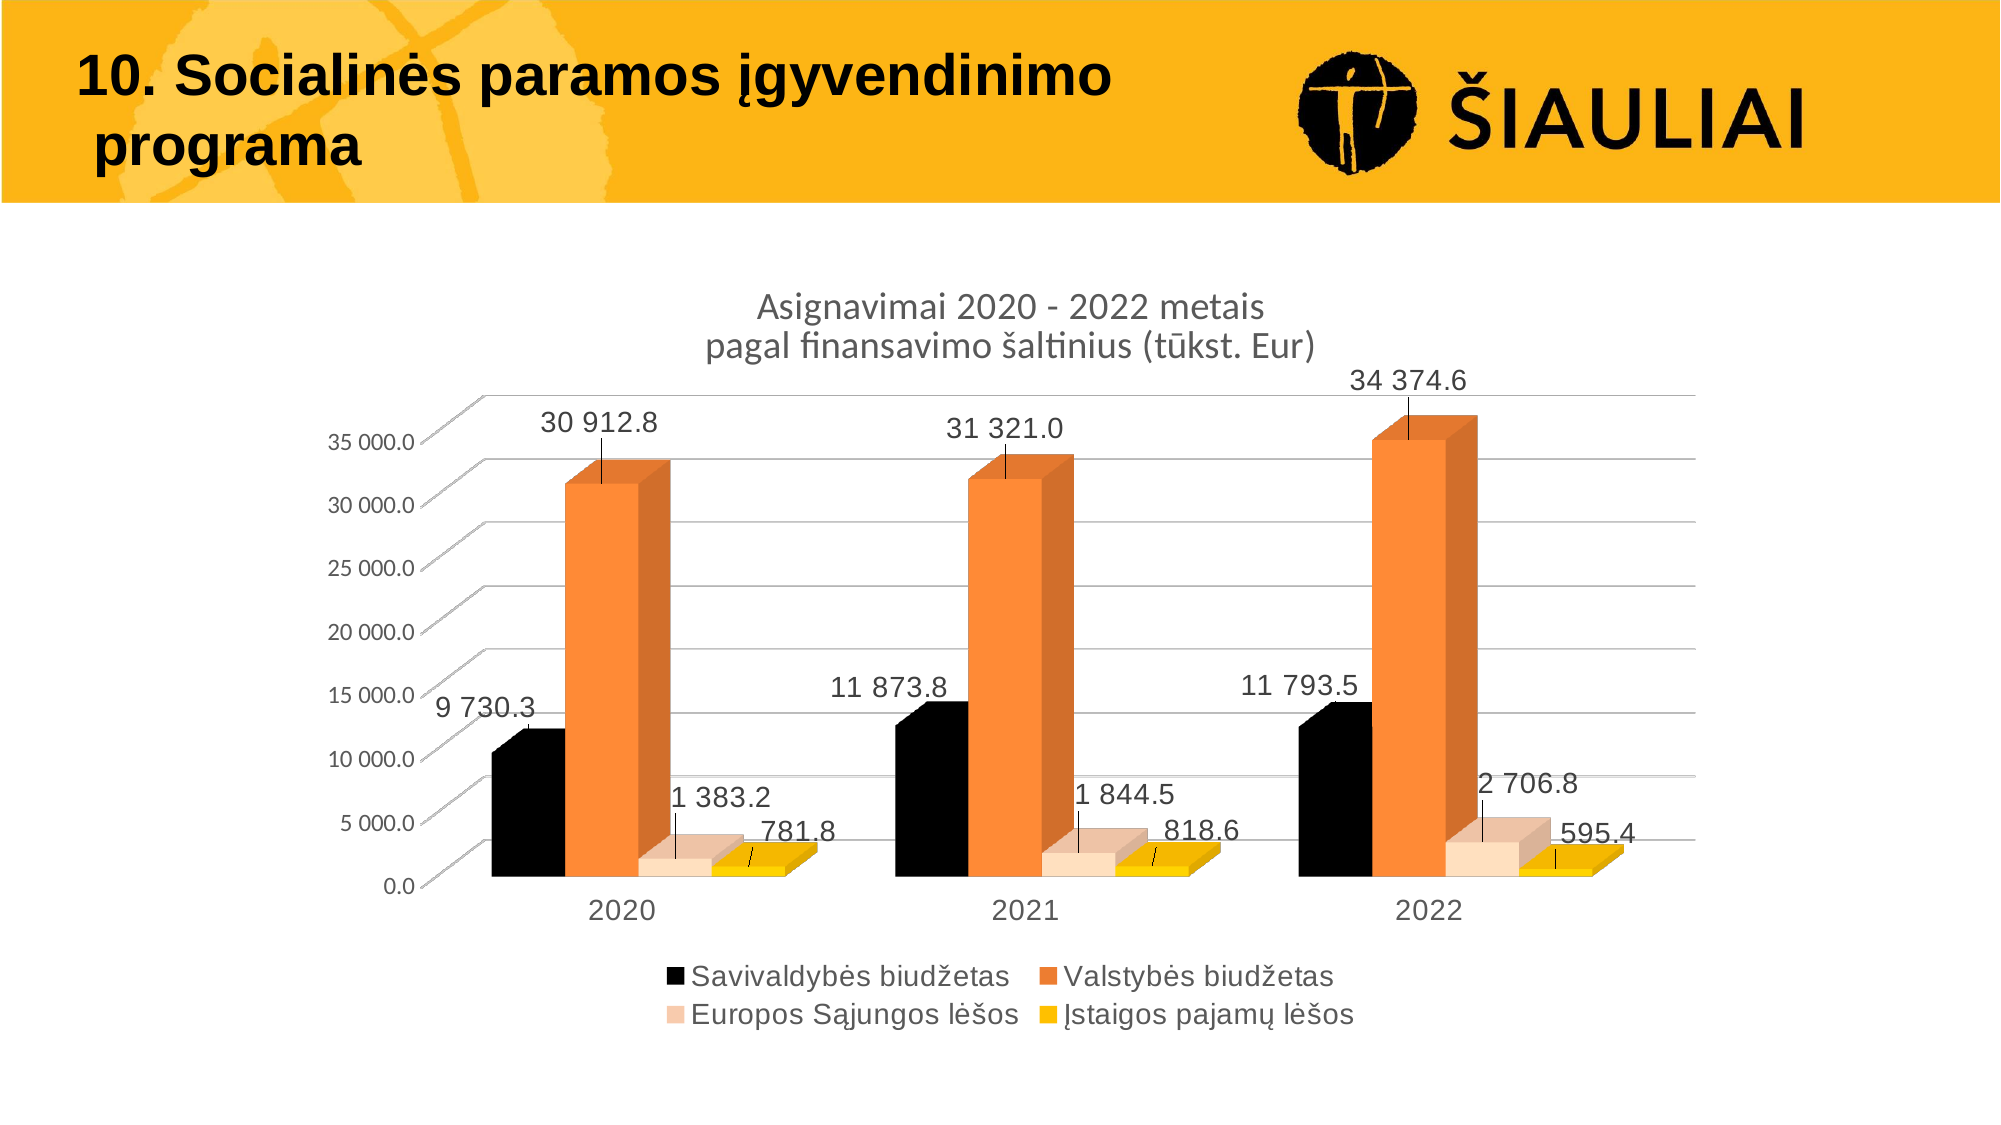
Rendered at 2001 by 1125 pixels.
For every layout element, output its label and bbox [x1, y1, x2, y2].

picture [1, 0, 2000, 203]
chart [289, 254, 1733, 1038]
